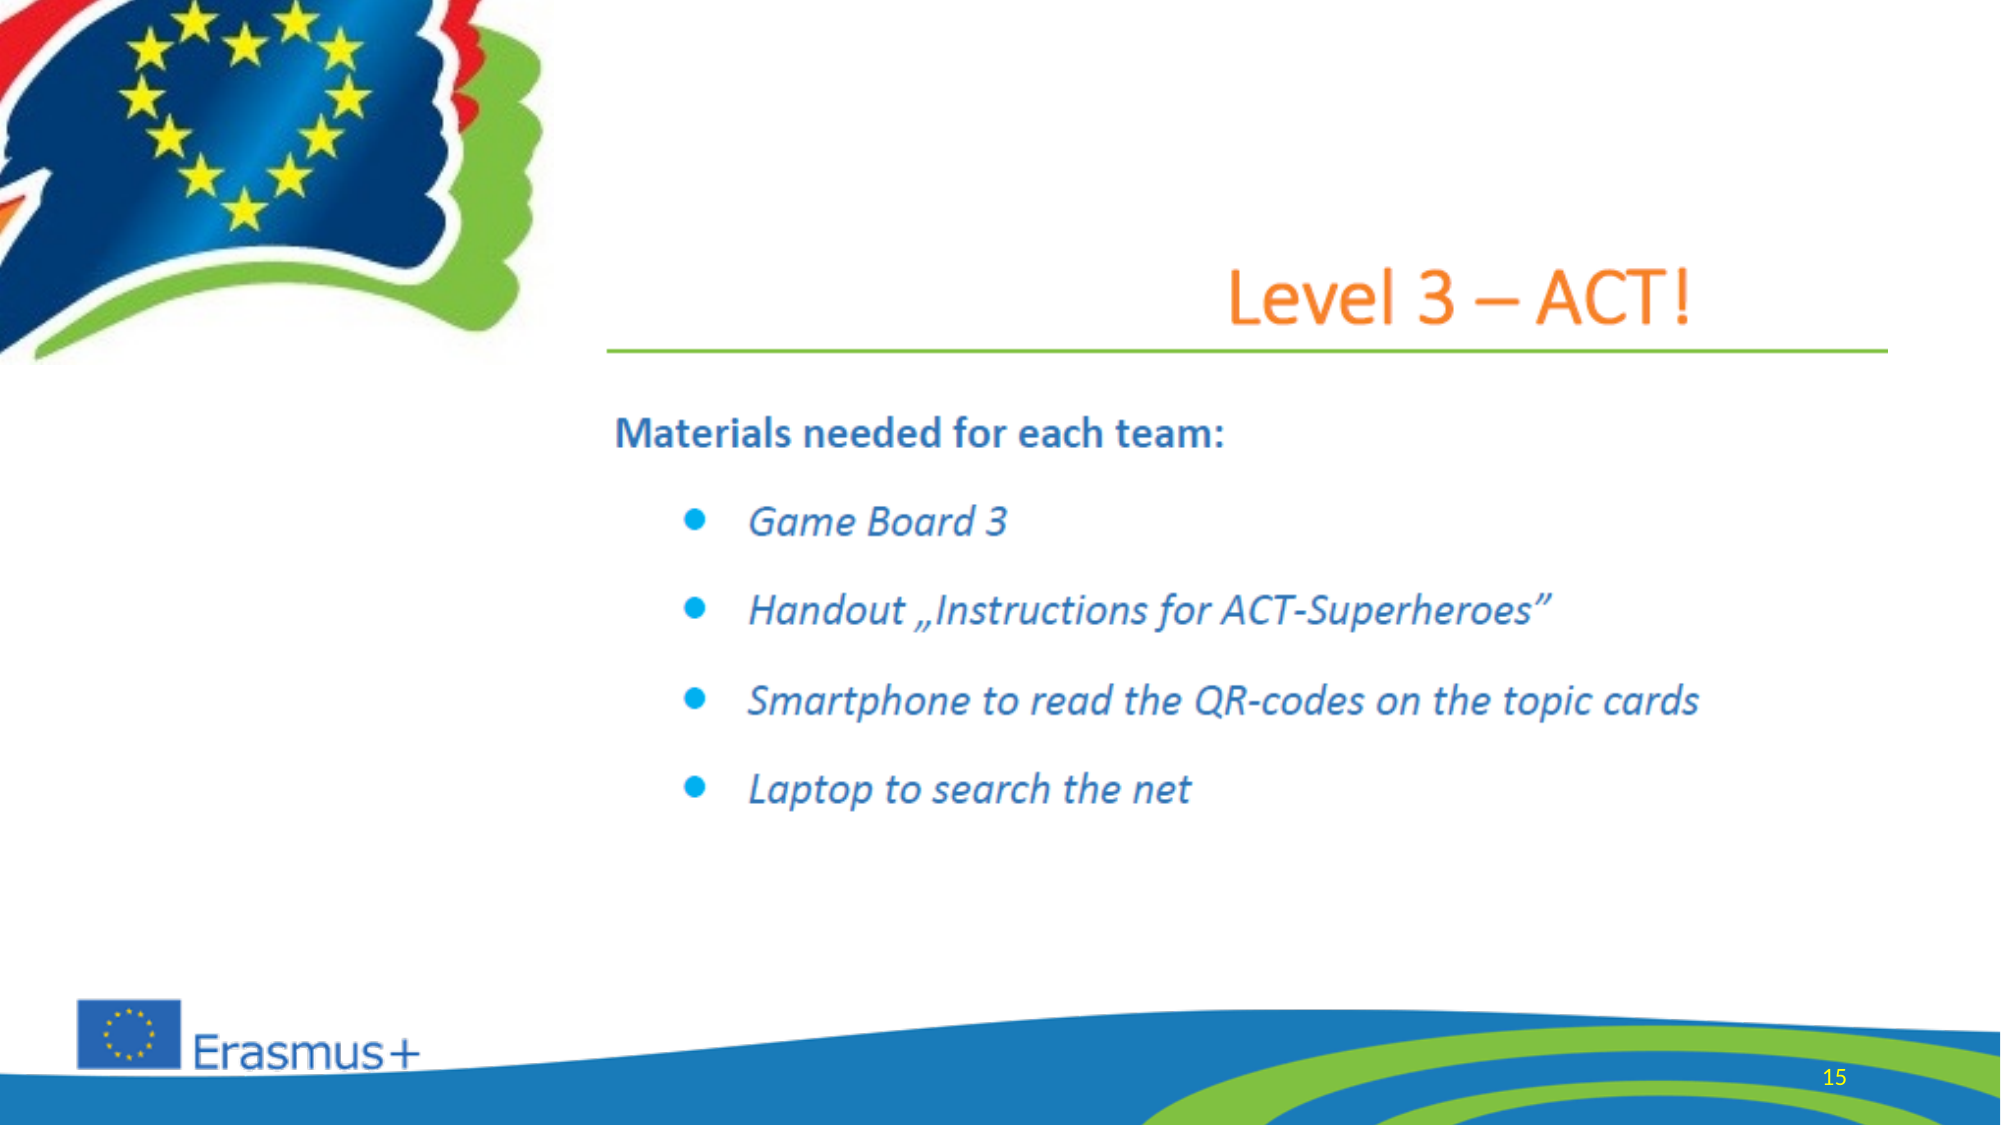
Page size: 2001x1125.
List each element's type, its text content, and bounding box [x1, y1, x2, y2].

picture [0, 988, 2001, 1125]
picture [568, 210, 1888, 853]
slide_number 15 [1412, 1045, 1863, 1106]
picture [0, 0, 554, 365]
